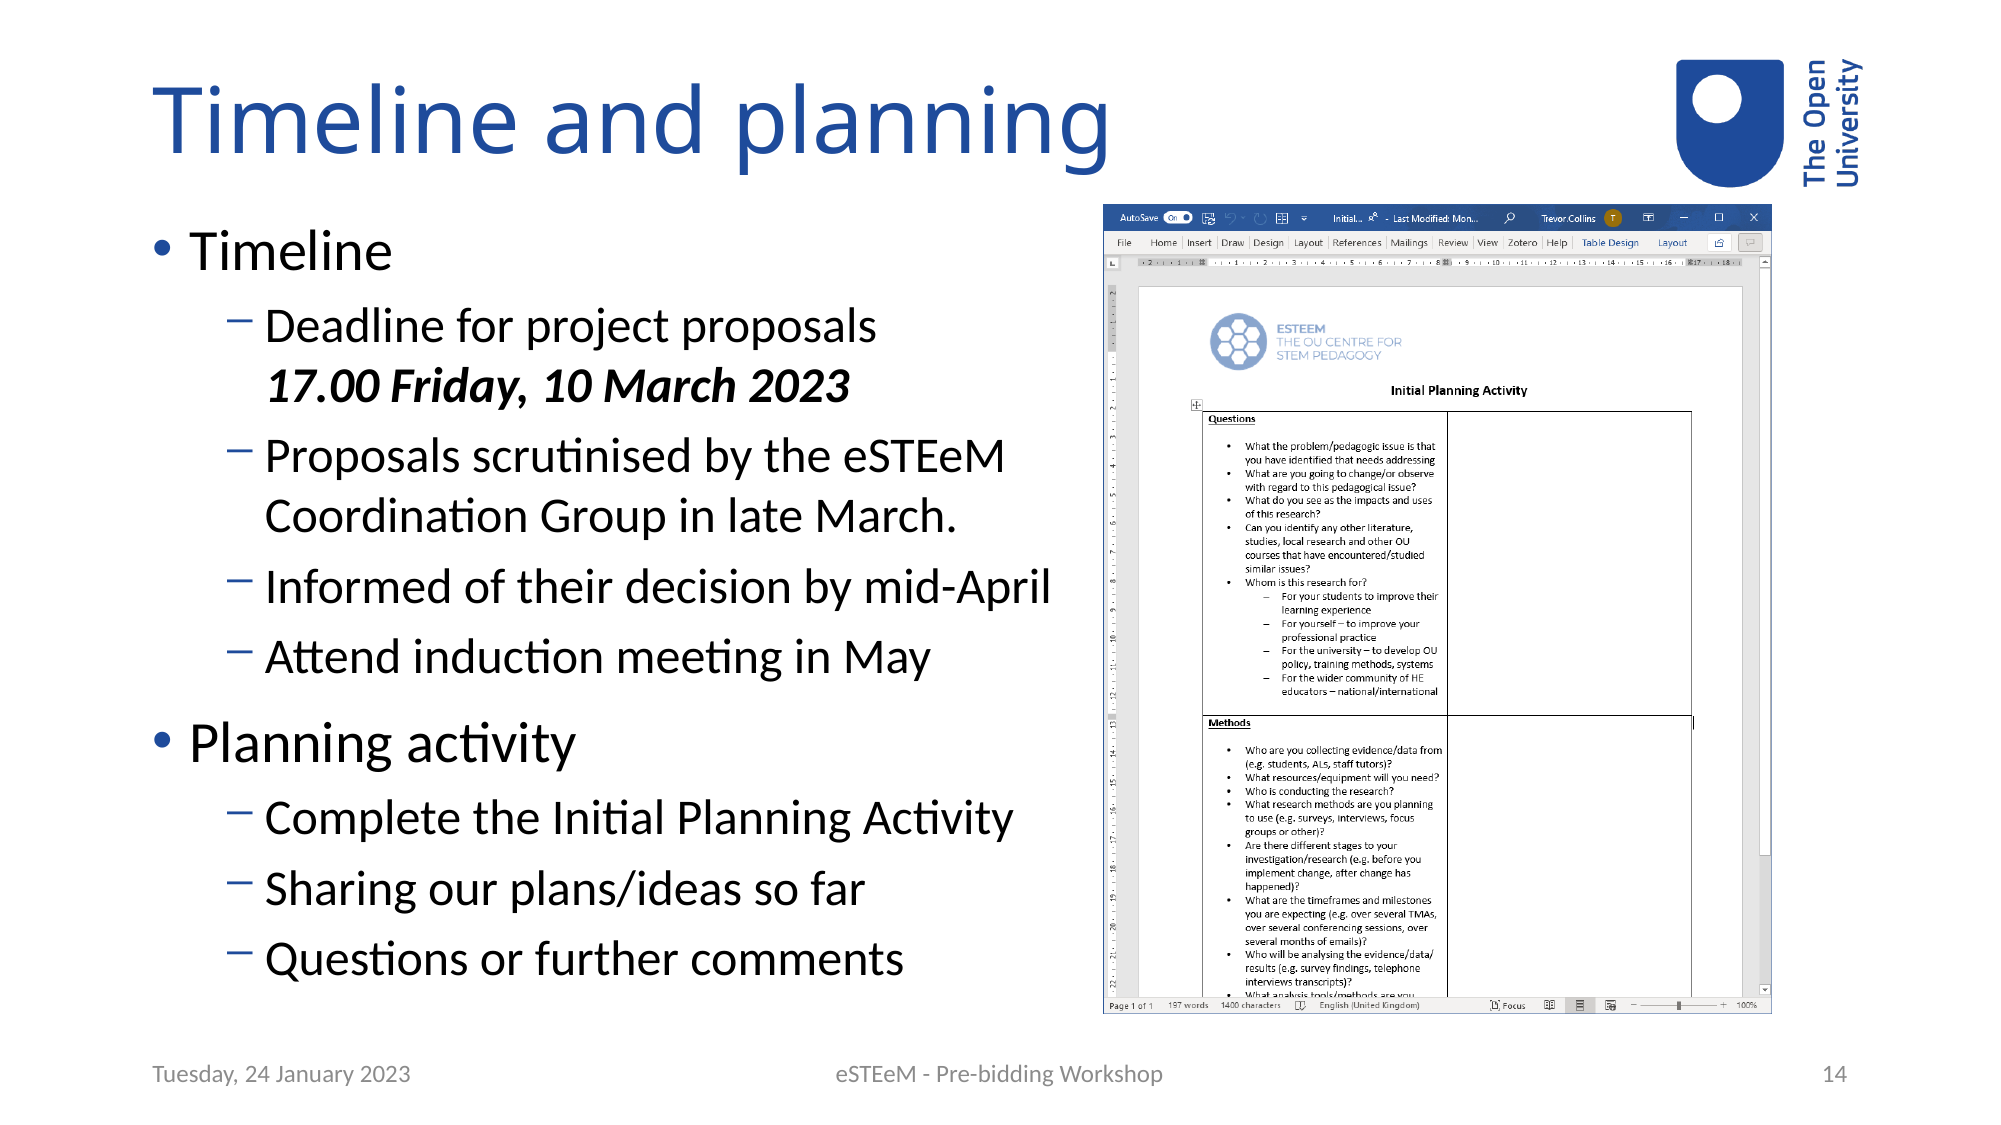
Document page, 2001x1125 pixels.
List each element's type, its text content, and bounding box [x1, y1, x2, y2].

slide_number 14 [1412, 1042, 1863, 1103]
footer eSTEeM - Pre-bidding Workshop [662, 1042, 1338, 1103]
title Timeline and planning [137, 59, 1863, 188]
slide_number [137, 1042, 588, 1103]
list Timeline Deadline for project proposals 17.00 Friday, 10 March 2023 Proposals scrutinised by the eSTEeM Coordination Group in late March. Informed of their decision by mid-April Attend induction meeting in May Planning activity Complete the Initial Planning Activity Sharing our plans/ideas so far Questions or further comments [137, 204, 1103, 1014]
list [1103, 204, 1772, 1014]
